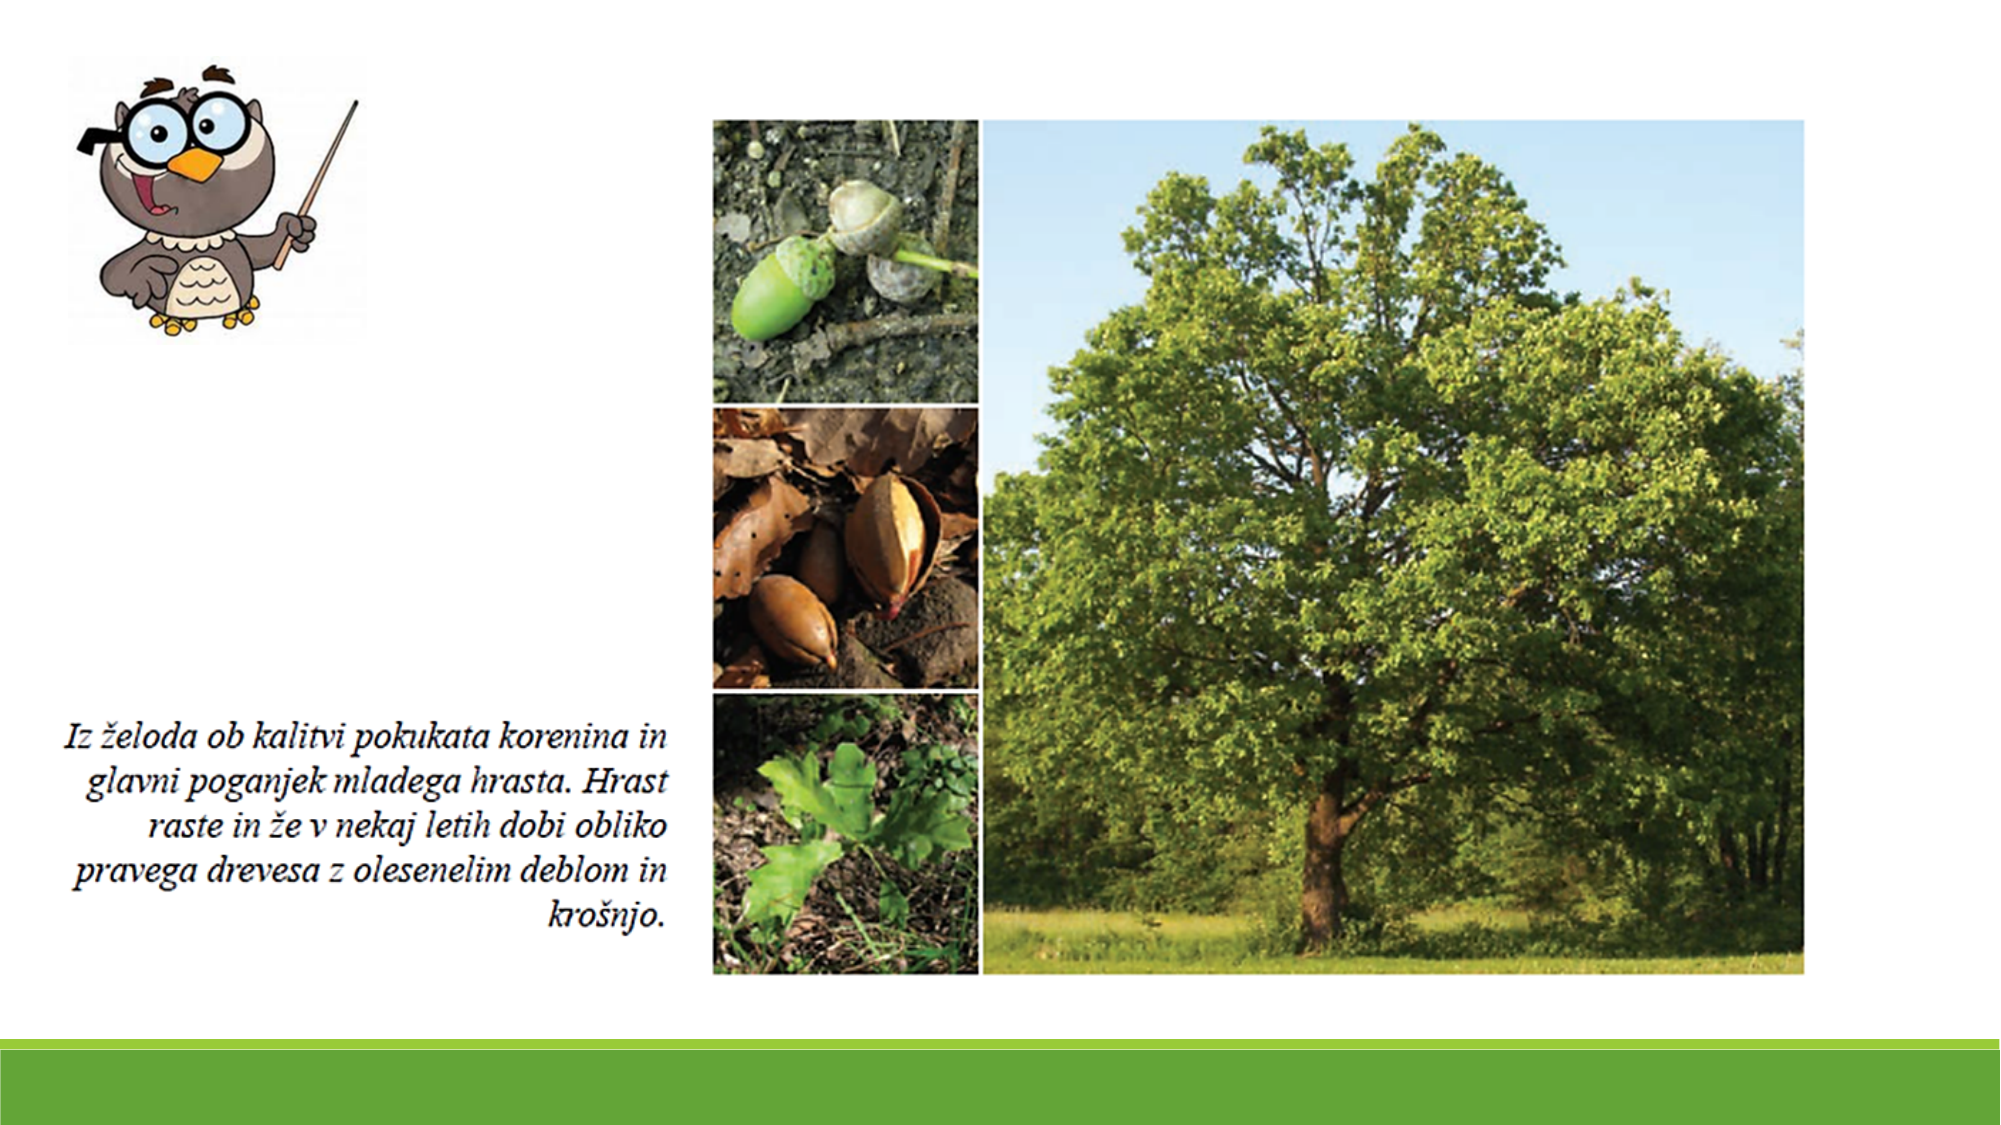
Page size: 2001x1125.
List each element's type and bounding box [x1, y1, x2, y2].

picture [710, 117, 1809, 978]
picture [67, 55, 367, 345]
picture [16, 697, 683, 949]
